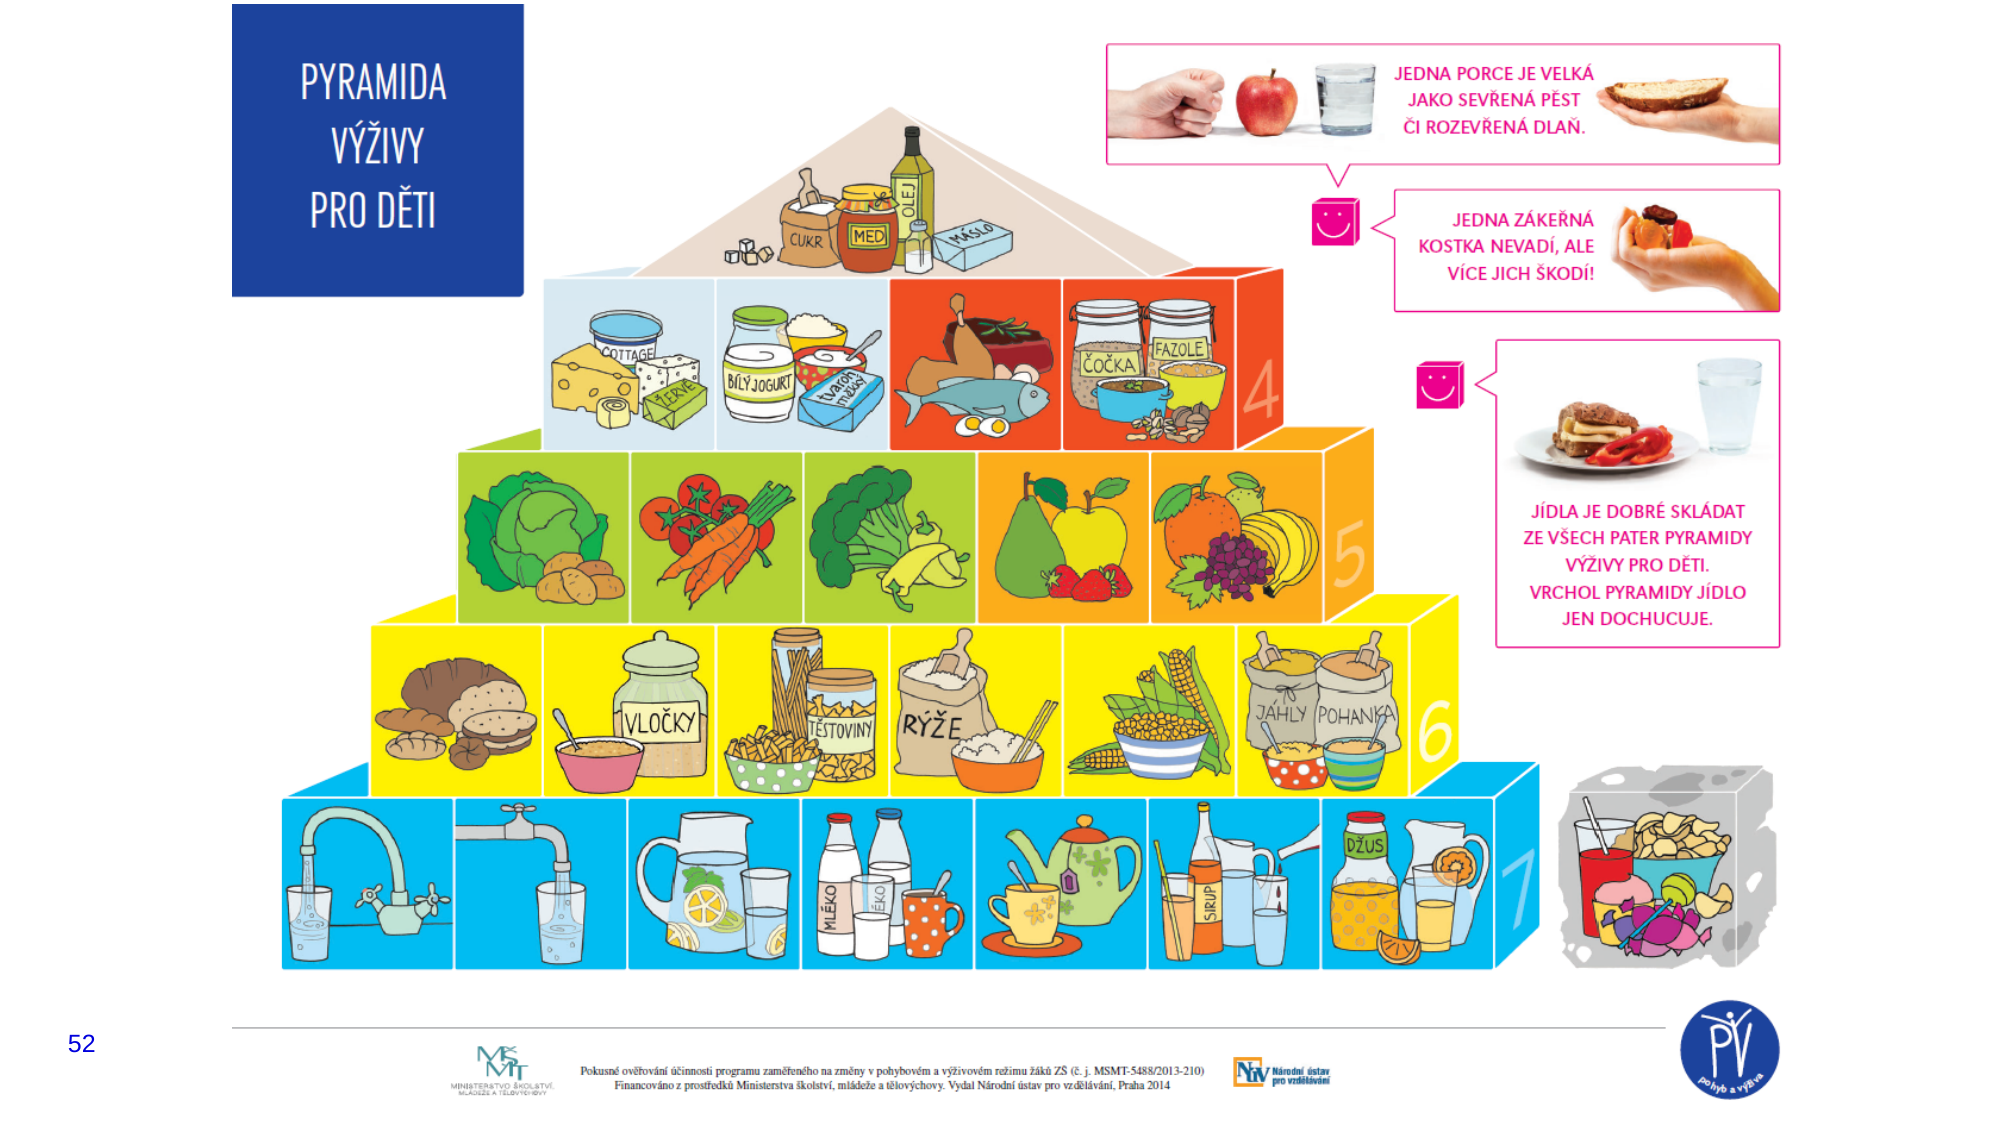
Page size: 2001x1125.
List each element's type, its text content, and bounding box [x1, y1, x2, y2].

slide_number 52 [67, 1021, 110, 1063]
picture [231, 3, 1817, 1125]
